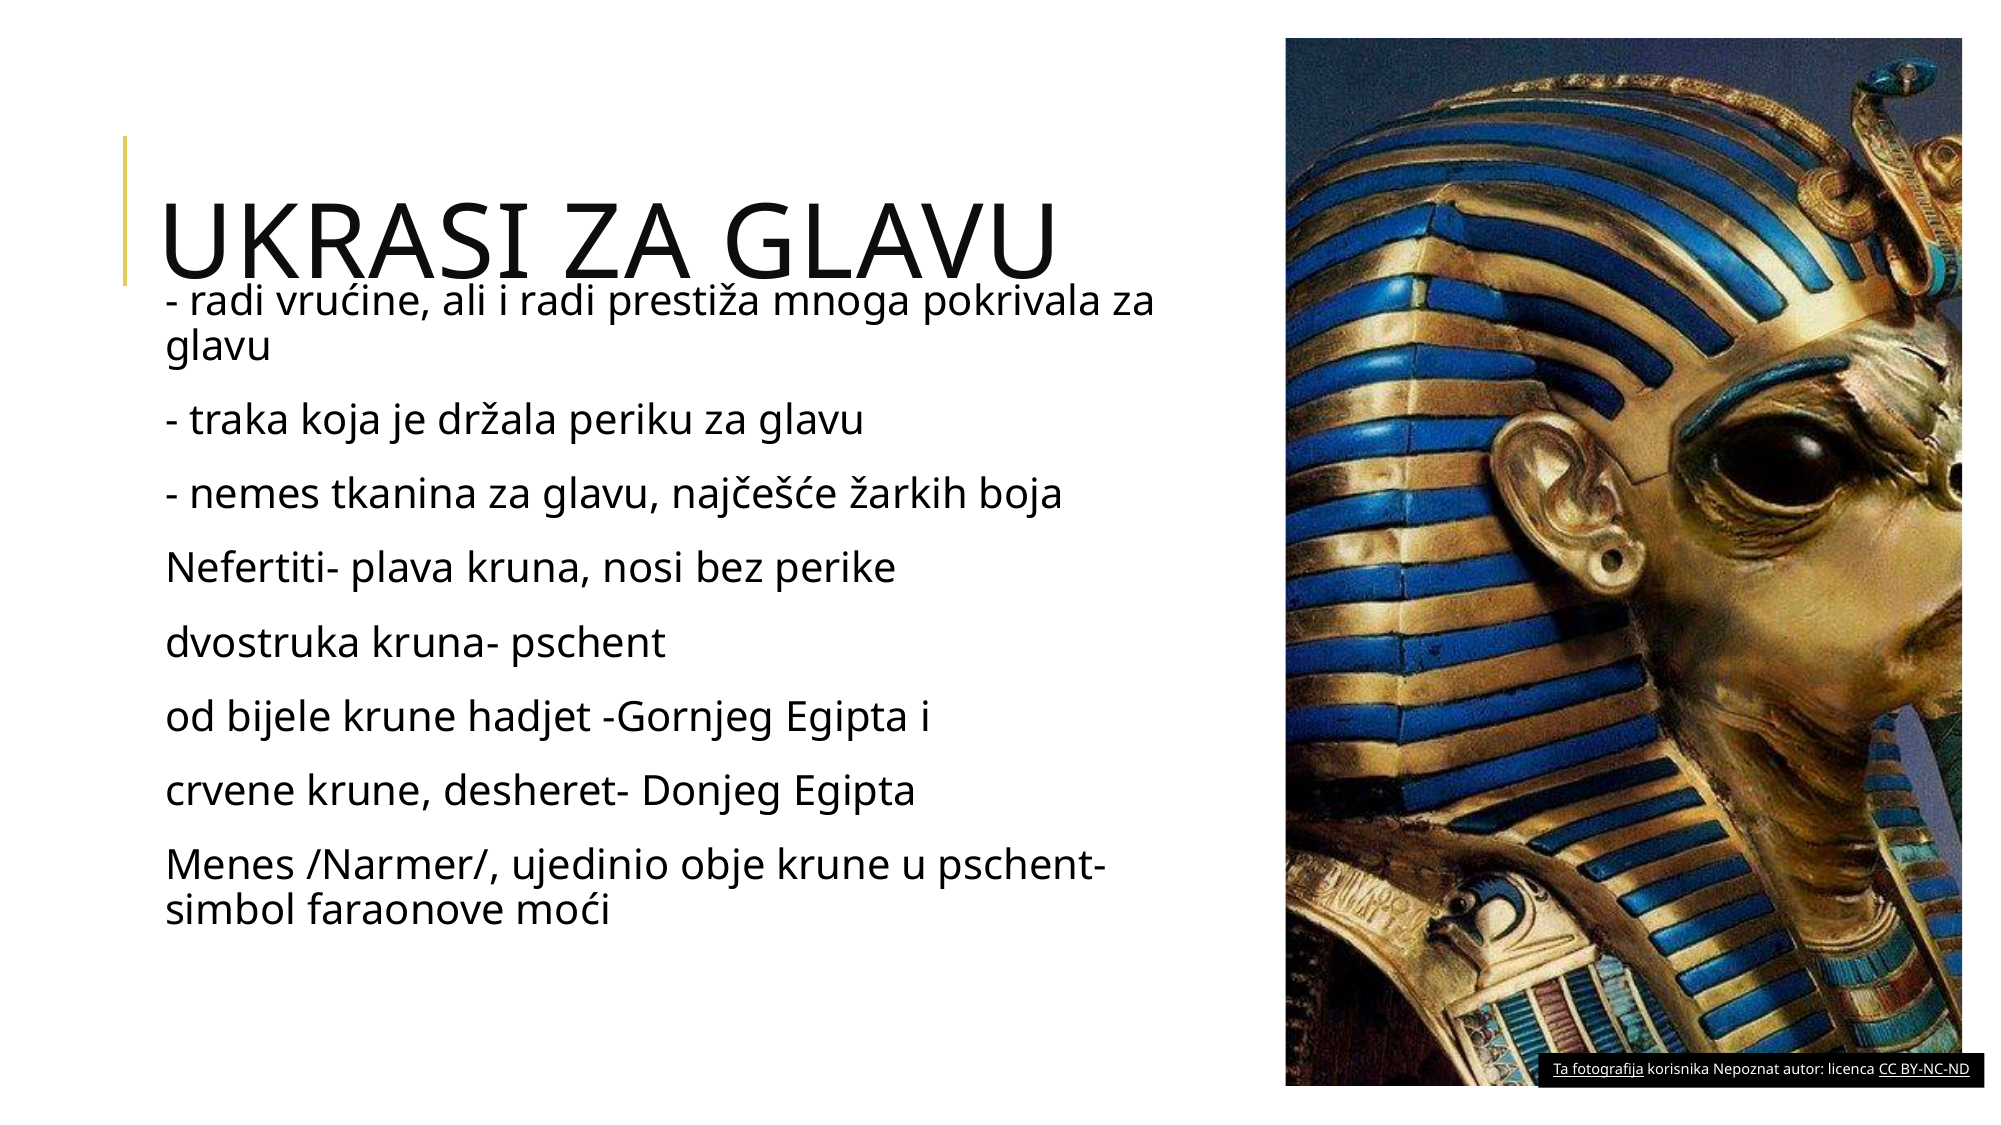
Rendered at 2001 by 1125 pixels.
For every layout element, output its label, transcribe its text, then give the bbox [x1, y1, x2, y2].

list - radi vrućine, ali i radi prestiža mnoga pokrivala za glavu - traka koja je držala periku za glavu - nemes tkanina za glavu, najčešće žarkih boja Nefertiti- plava kruna, nosi bez perike dvostruka kruna- pschent od bijele krune hadjet -Gornjeg Egipta i crvene krune, desheret- Donjeg Egipta Menes /Narmer/, ujedinio obje krune u pschent- simbol faraonove moći [142, 271, 1173, 990]
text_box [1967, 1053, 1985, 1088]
title Ukrasi za glavu [142, 105, 1173, 271]
picture [1285, 38, 1963, 1087]
